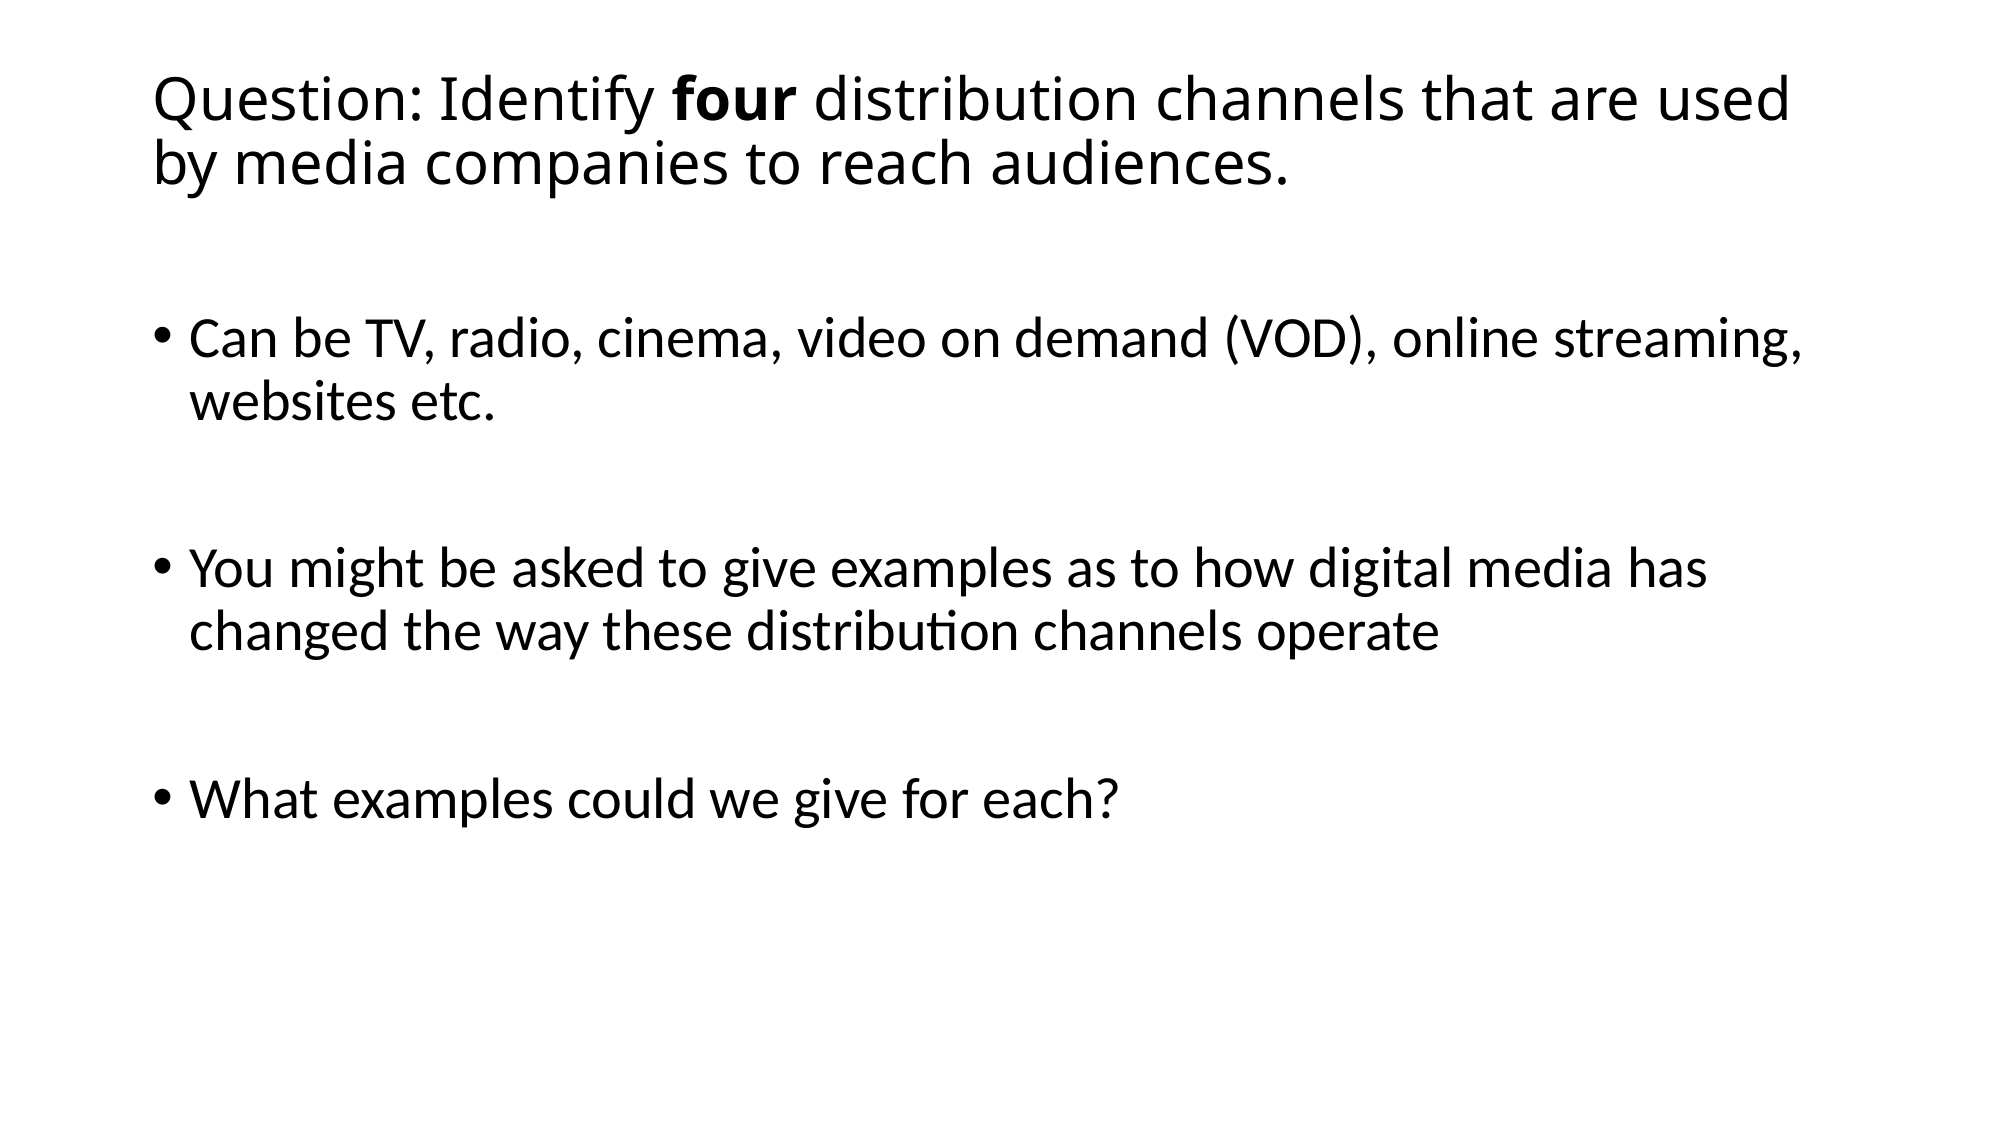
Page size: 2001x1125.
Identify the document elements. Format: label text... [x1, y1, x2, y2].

title Question: Identify four distribution channels that are used by media companies to reach audiences. [137, 59, 1863, 278]
list Can be TV, radio, cinema, video on demand (VOD), online streaming, websites etc. You might be asked to give examples as to how digital media has changed the way these distribution channels operate What examples could we give for each? [137, 299, 1863, 1014]
